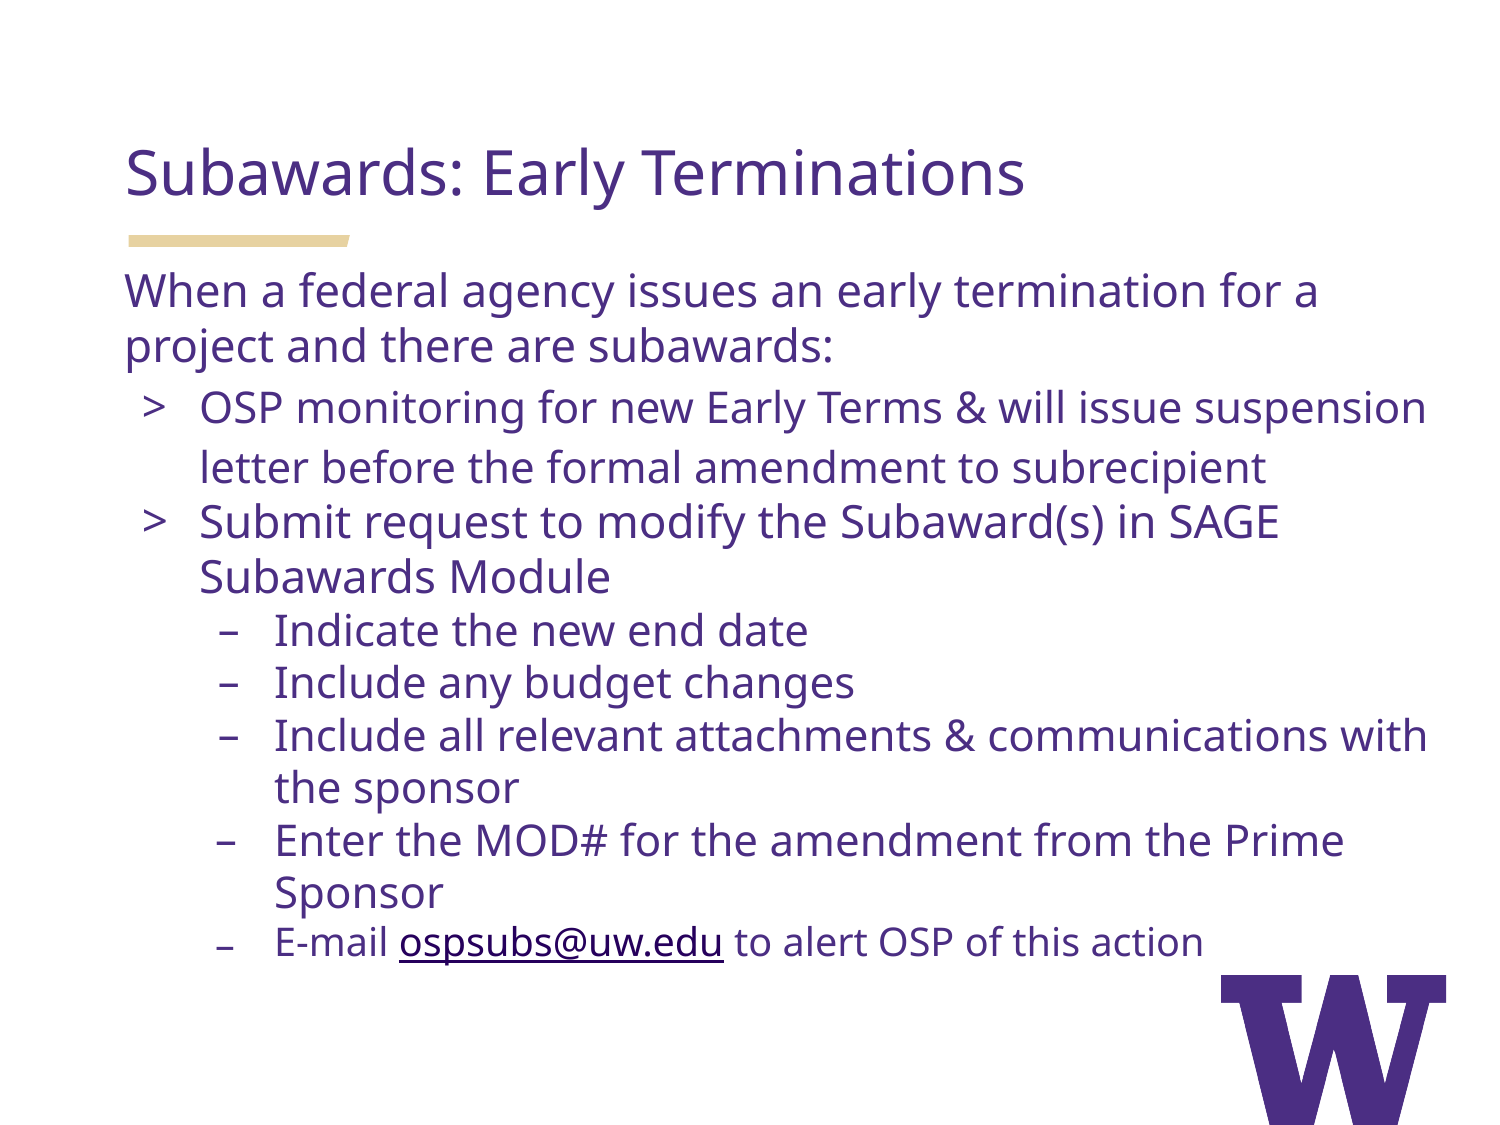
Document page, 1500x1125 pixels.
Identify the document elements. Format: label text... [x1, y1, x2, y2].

picture [1221, 975, 1447, 1125]
list When a federal agency issues an early termination for a project and there are subawards: OSP monitoring for new Early Terms & will issue suspension letter before the formal amendment to subrecipient Submit request to modify the Subaward(s) in SAGE Subawards Module Indicate the new end date Include any budget changes Include all relevant attachments & communications with the sponsor Enter the MOD# for the amendment from the Prime Sponsor E-mail ospsubs@uw.edu to alert OSP of this action [109, 246, 1454, 906]
picture [128, 235, 350, 246]
title Subawards: Early Terminations [110, 60, 1453, 224]
